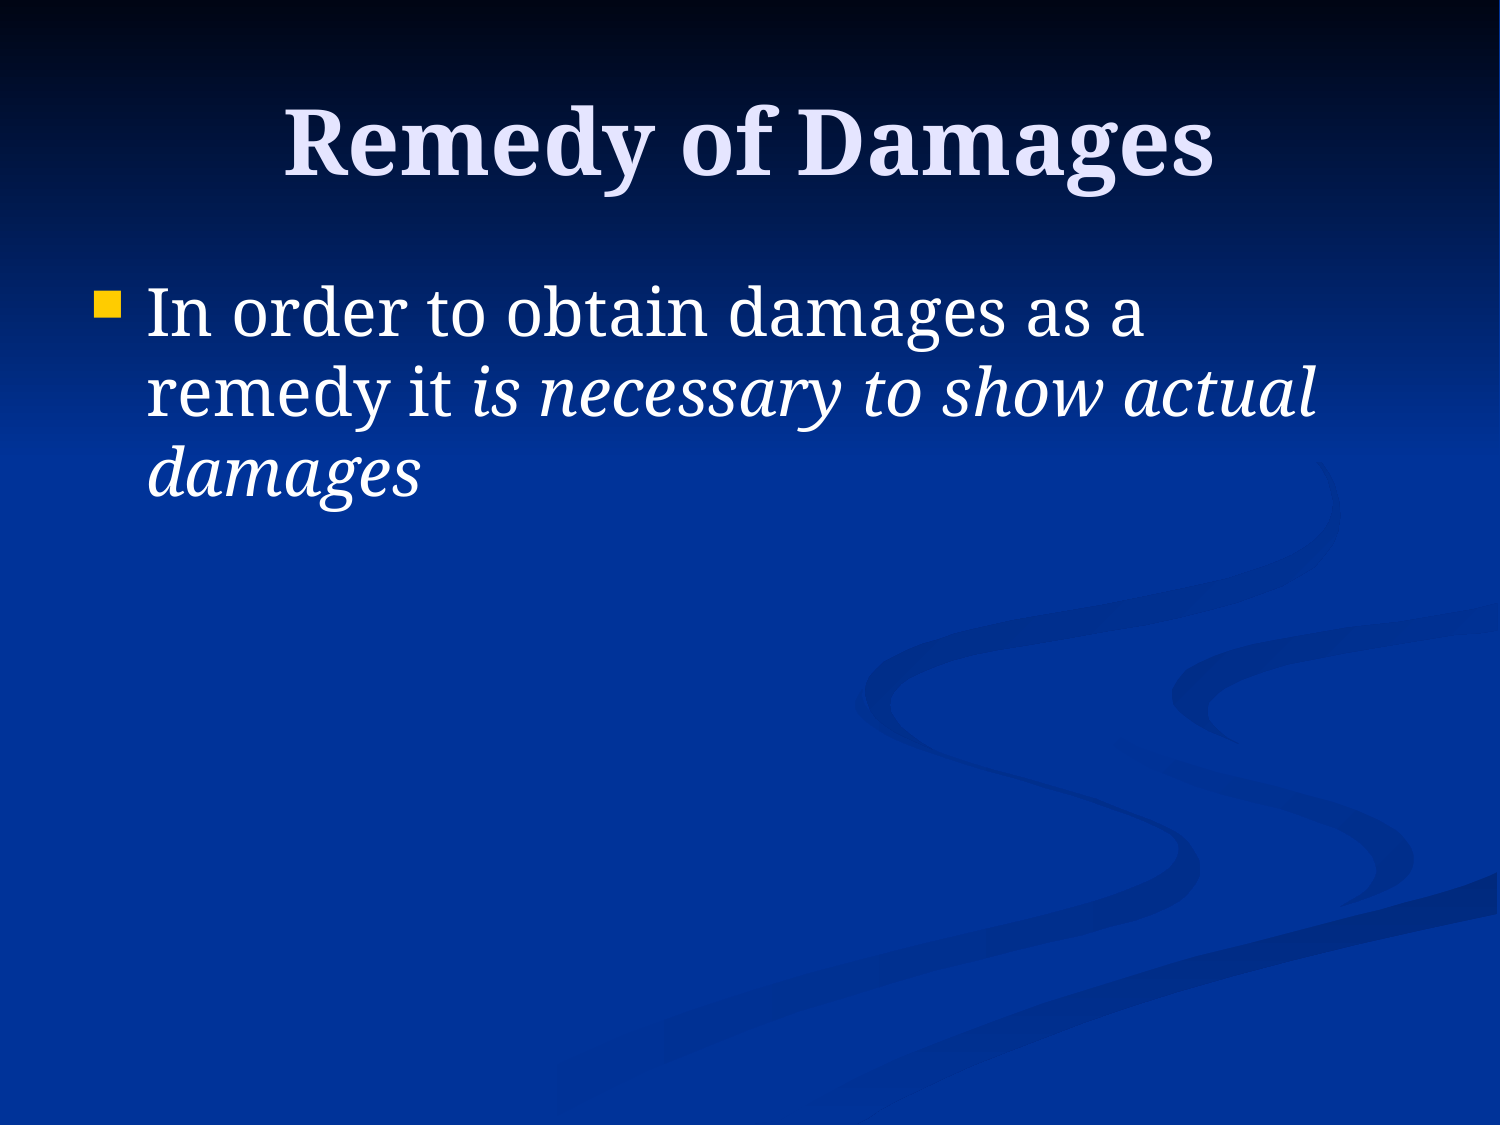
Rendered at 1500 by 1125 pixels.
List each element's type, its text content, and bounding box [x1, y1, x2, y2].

title Remedy of Damages [74, 44, 1426, 233]
list In order to obtain damages as a remedy it is necessary to show actual damages [74, 262, 1426, 1006]
